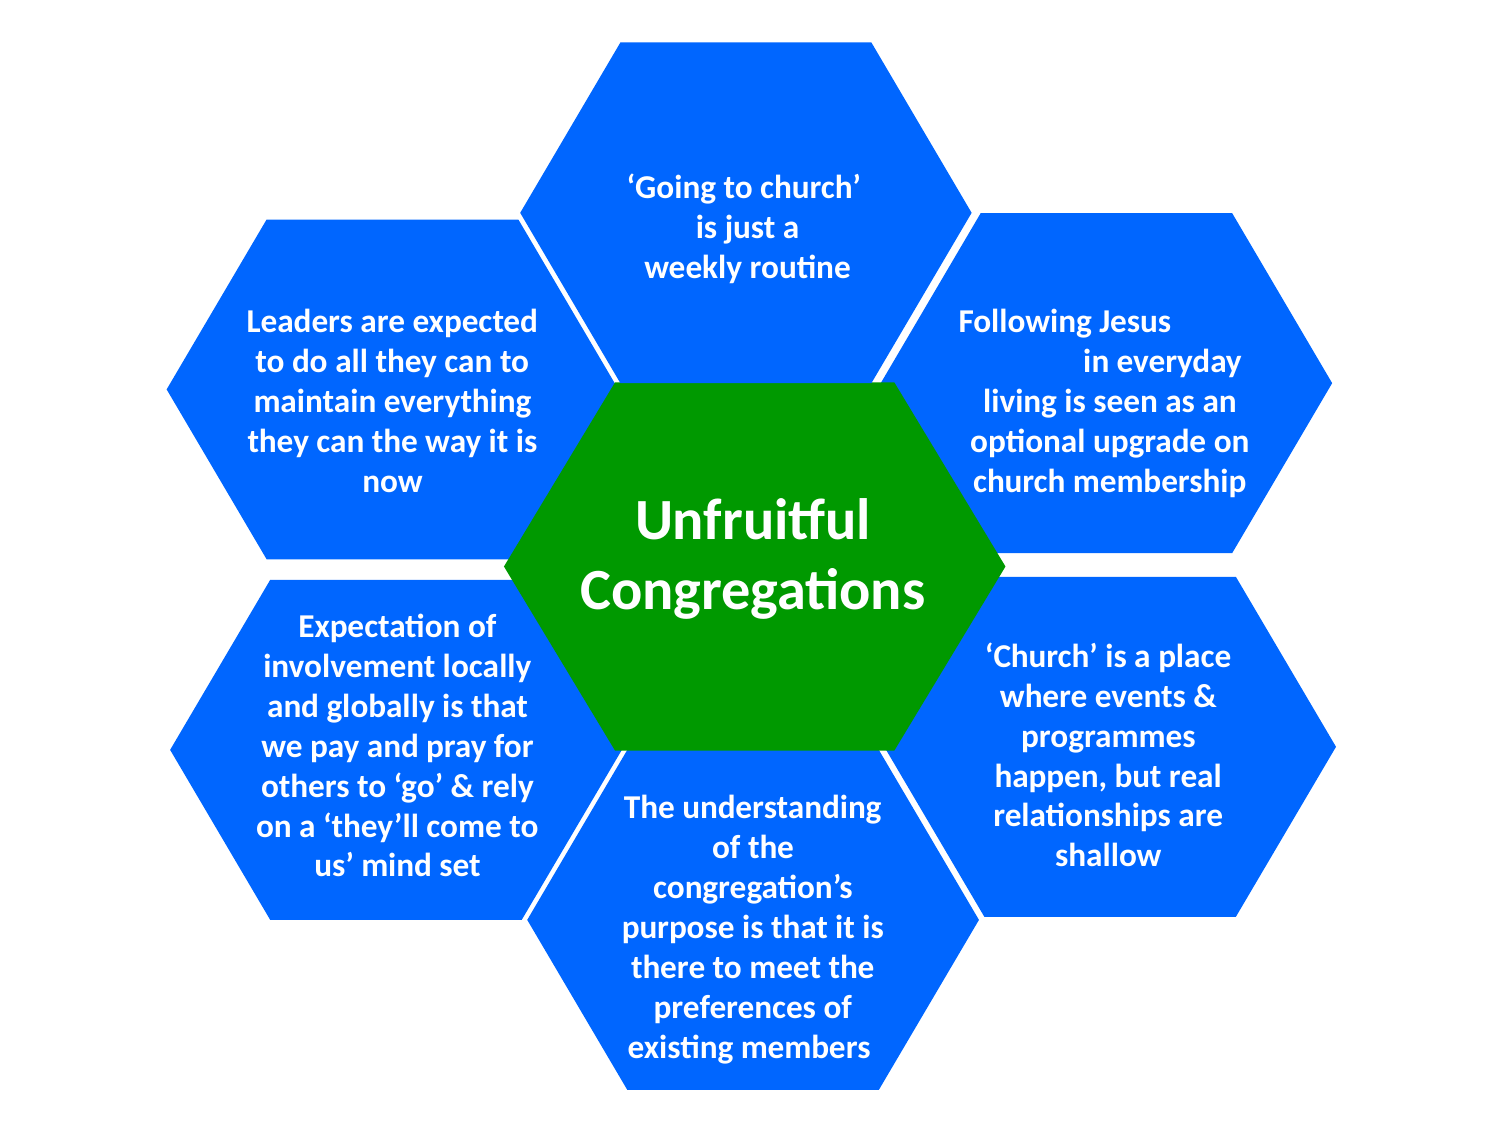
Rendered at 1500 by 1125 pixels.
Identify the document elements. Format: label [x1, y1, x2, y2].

text_box [167, 43, 1336, 1090]
